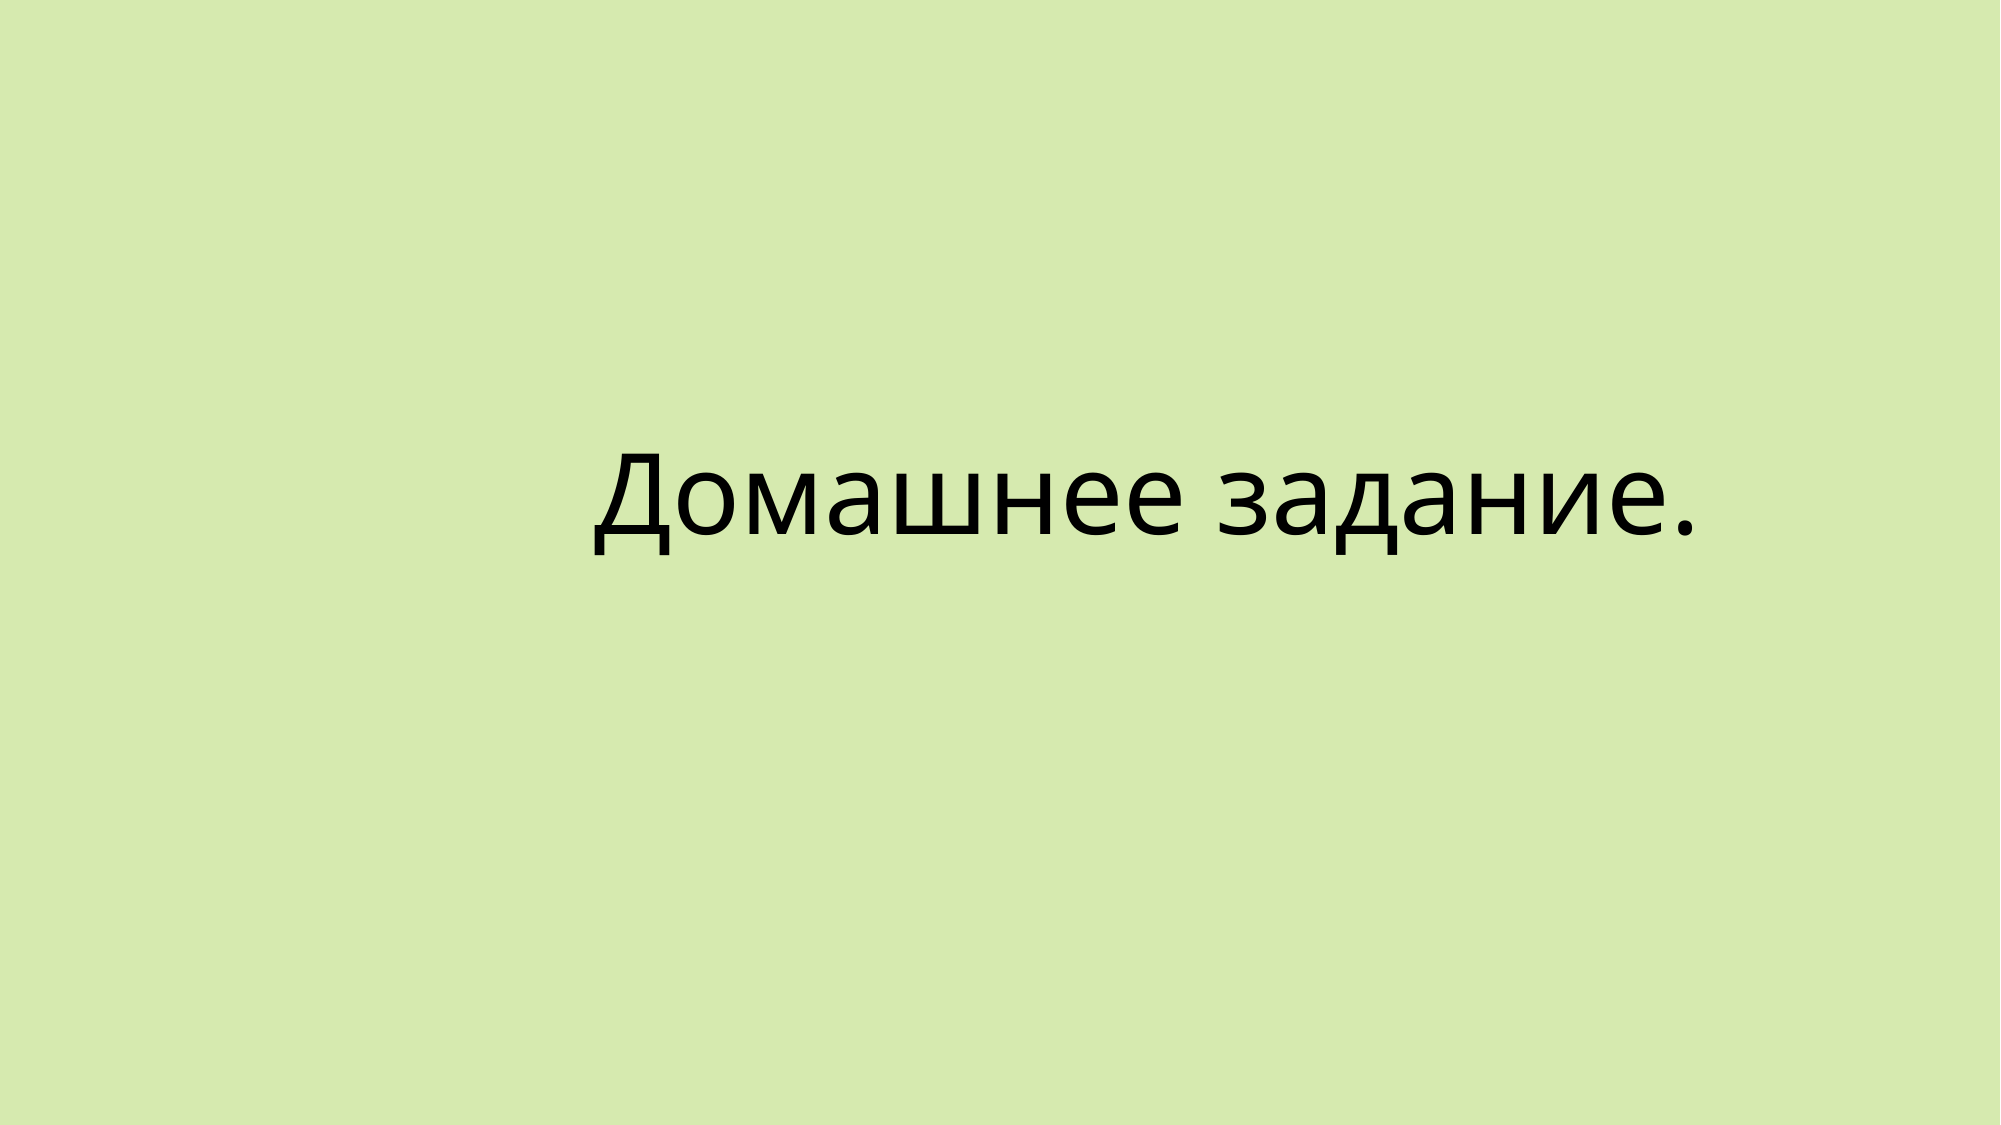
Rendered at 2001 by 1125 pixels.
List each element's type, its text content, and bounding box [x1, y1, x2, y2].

text_box Домашнее задание. [580, 414, 1716, 565]
